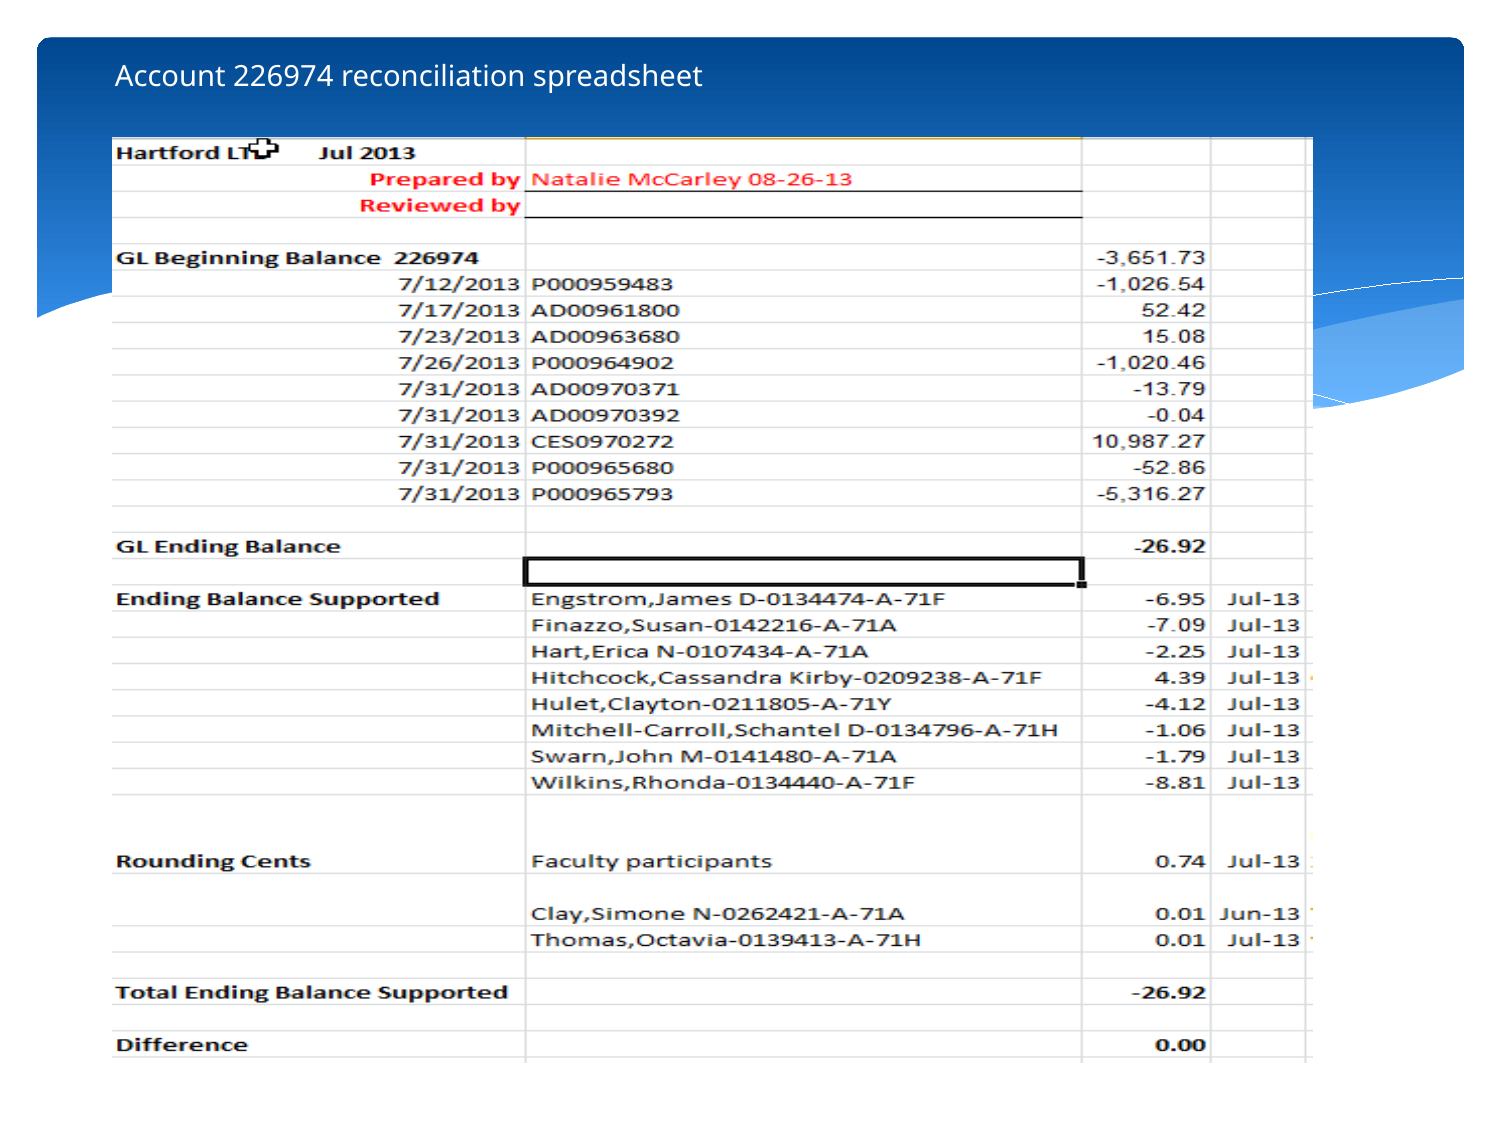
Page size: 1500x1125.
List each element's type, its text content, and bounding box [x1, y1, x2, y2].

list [112, 137, 1313, 1063]
text_box Account 226974 reconciliation spreadsheet [99, 49, 1338, 100]
